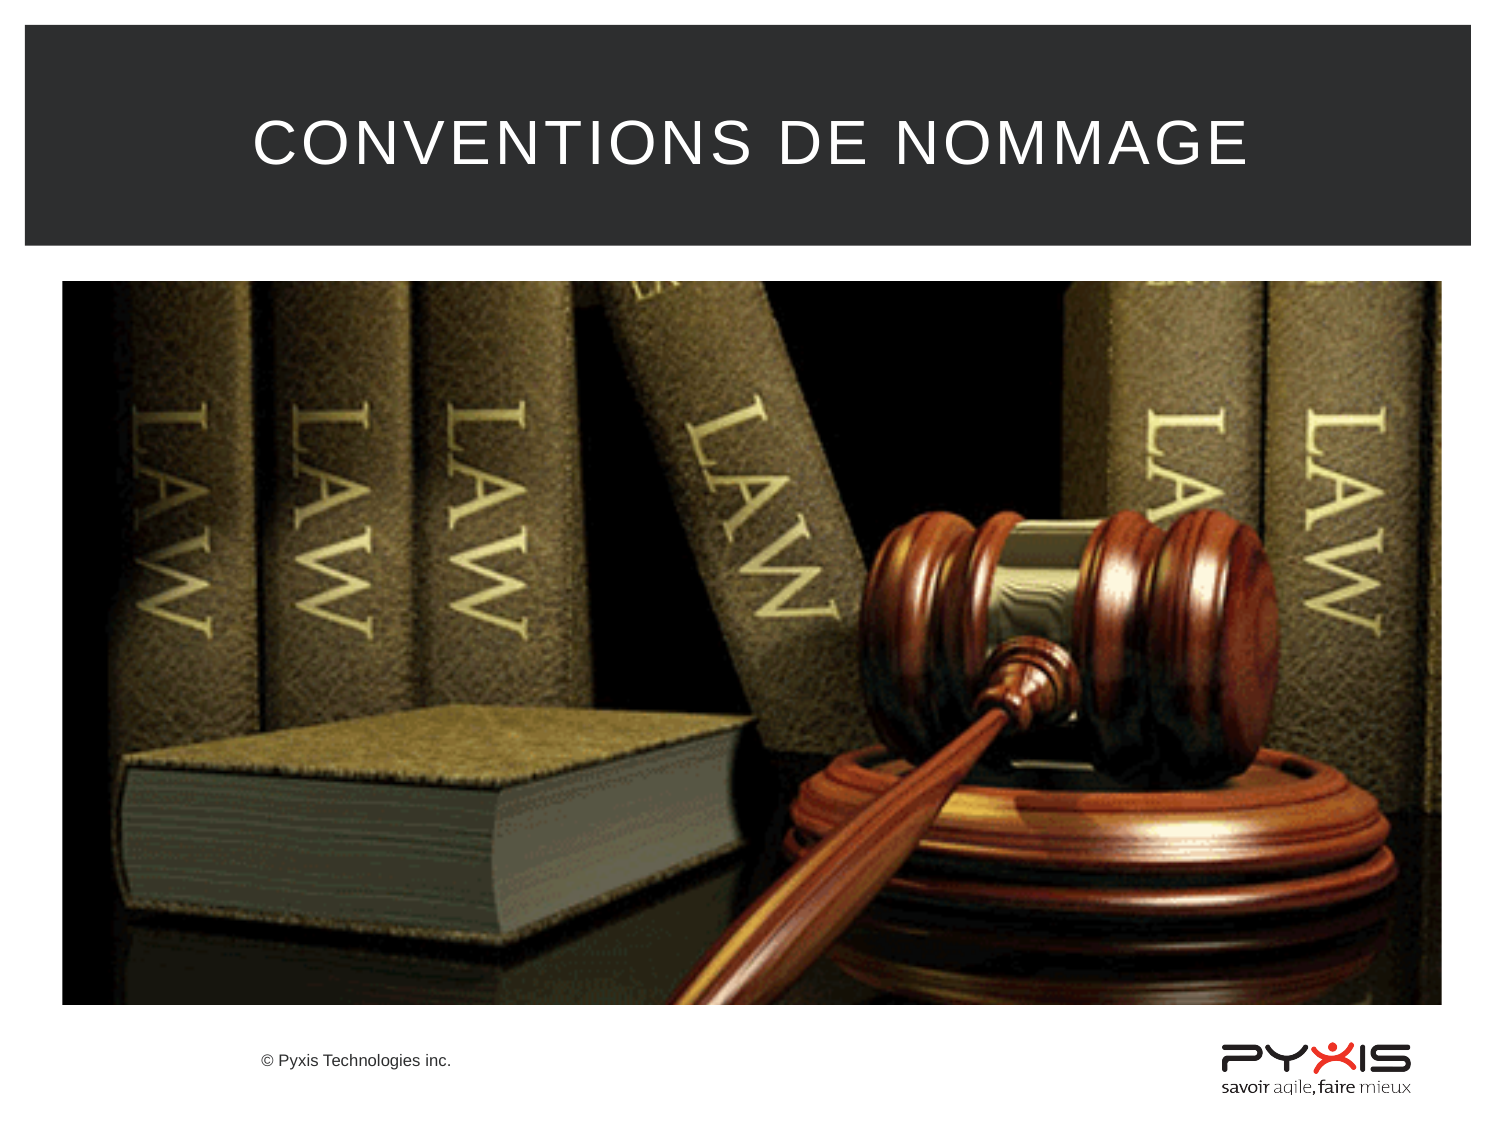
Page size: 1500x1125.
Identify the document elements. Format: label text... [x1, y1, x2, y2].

picture [1222, 1042, 1411, 1095]
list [62, 281, 1442, 1006]
title Conventions de nommage [60, 34, 1442, 245]
